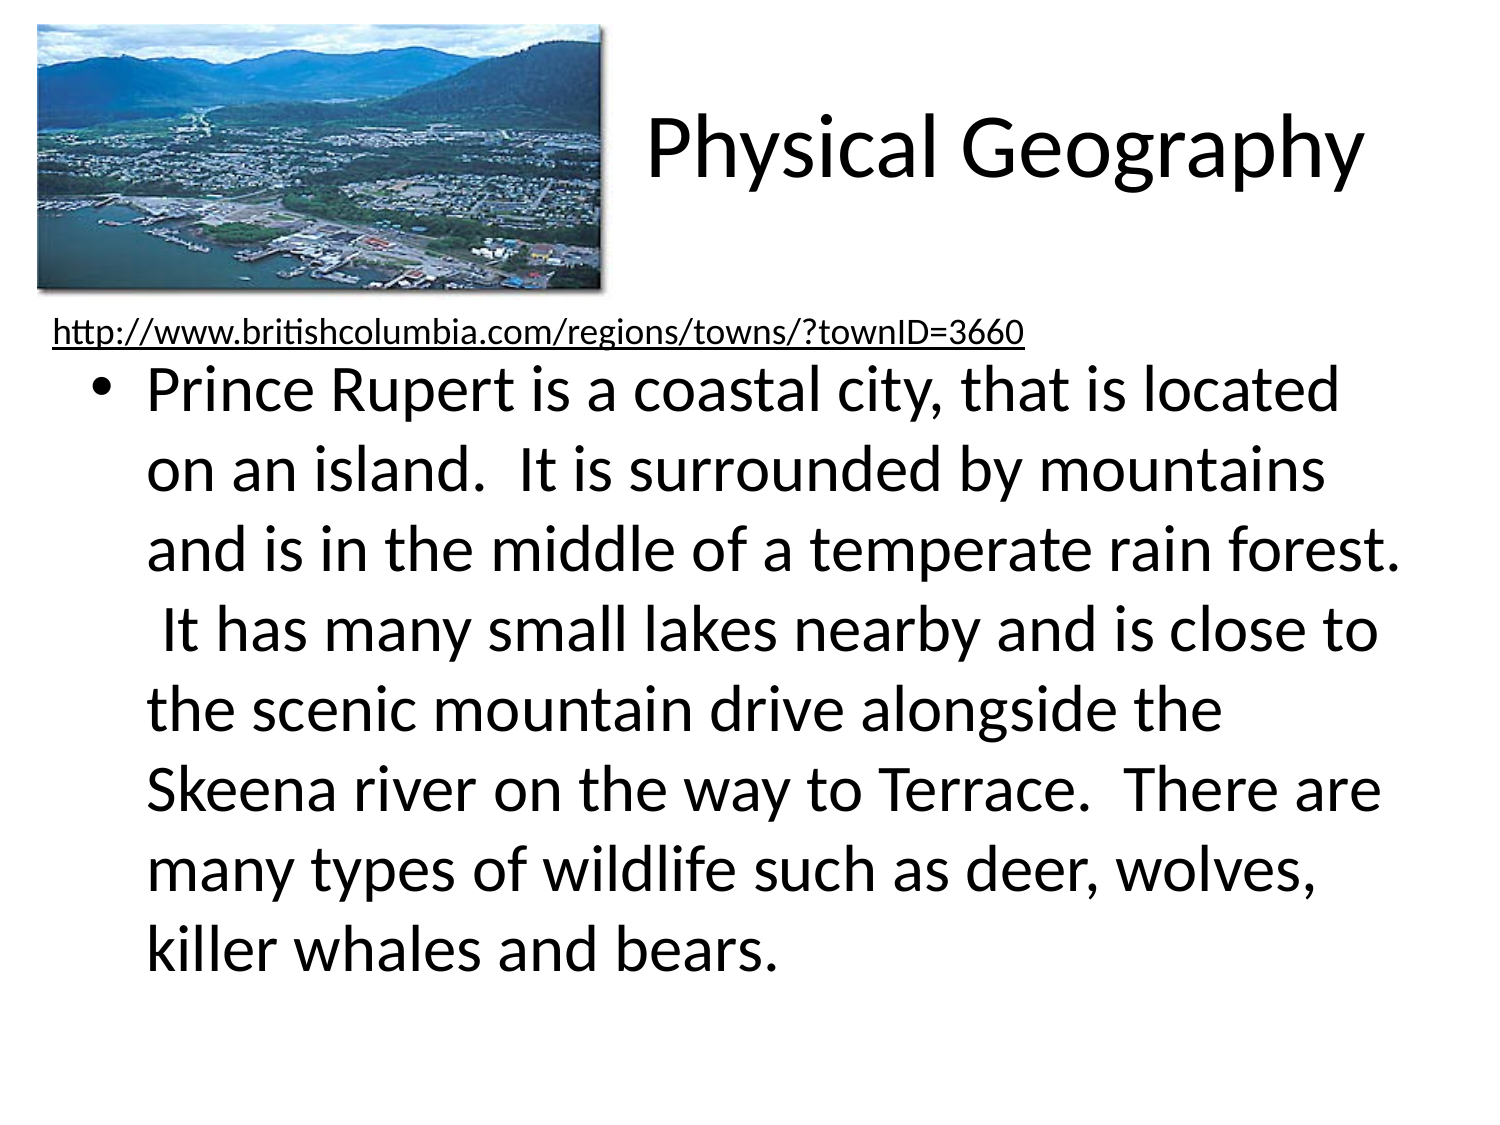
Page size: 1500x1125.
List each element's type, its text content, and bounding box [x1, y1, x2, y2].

picture [37, 24, 613, 301]
list Prince Rupert is a coastal city, that is located on an island. It is surrounded by mountains and is in the middle of a temperate rain forest. It has many small lakes nearby and is close to the scenic mountain drive alongside the Skeena river on the way to Terrace. There are many types of wildlife such as deer, wolves, killer whales and bears. [75, 337, 1425, 1080]
text_box http://www.britishcolumbia.com/regions/towns/?townID=3660 [37, 299, 1063, 360]
title Physical Geography [616, 45, 1425, 238]
